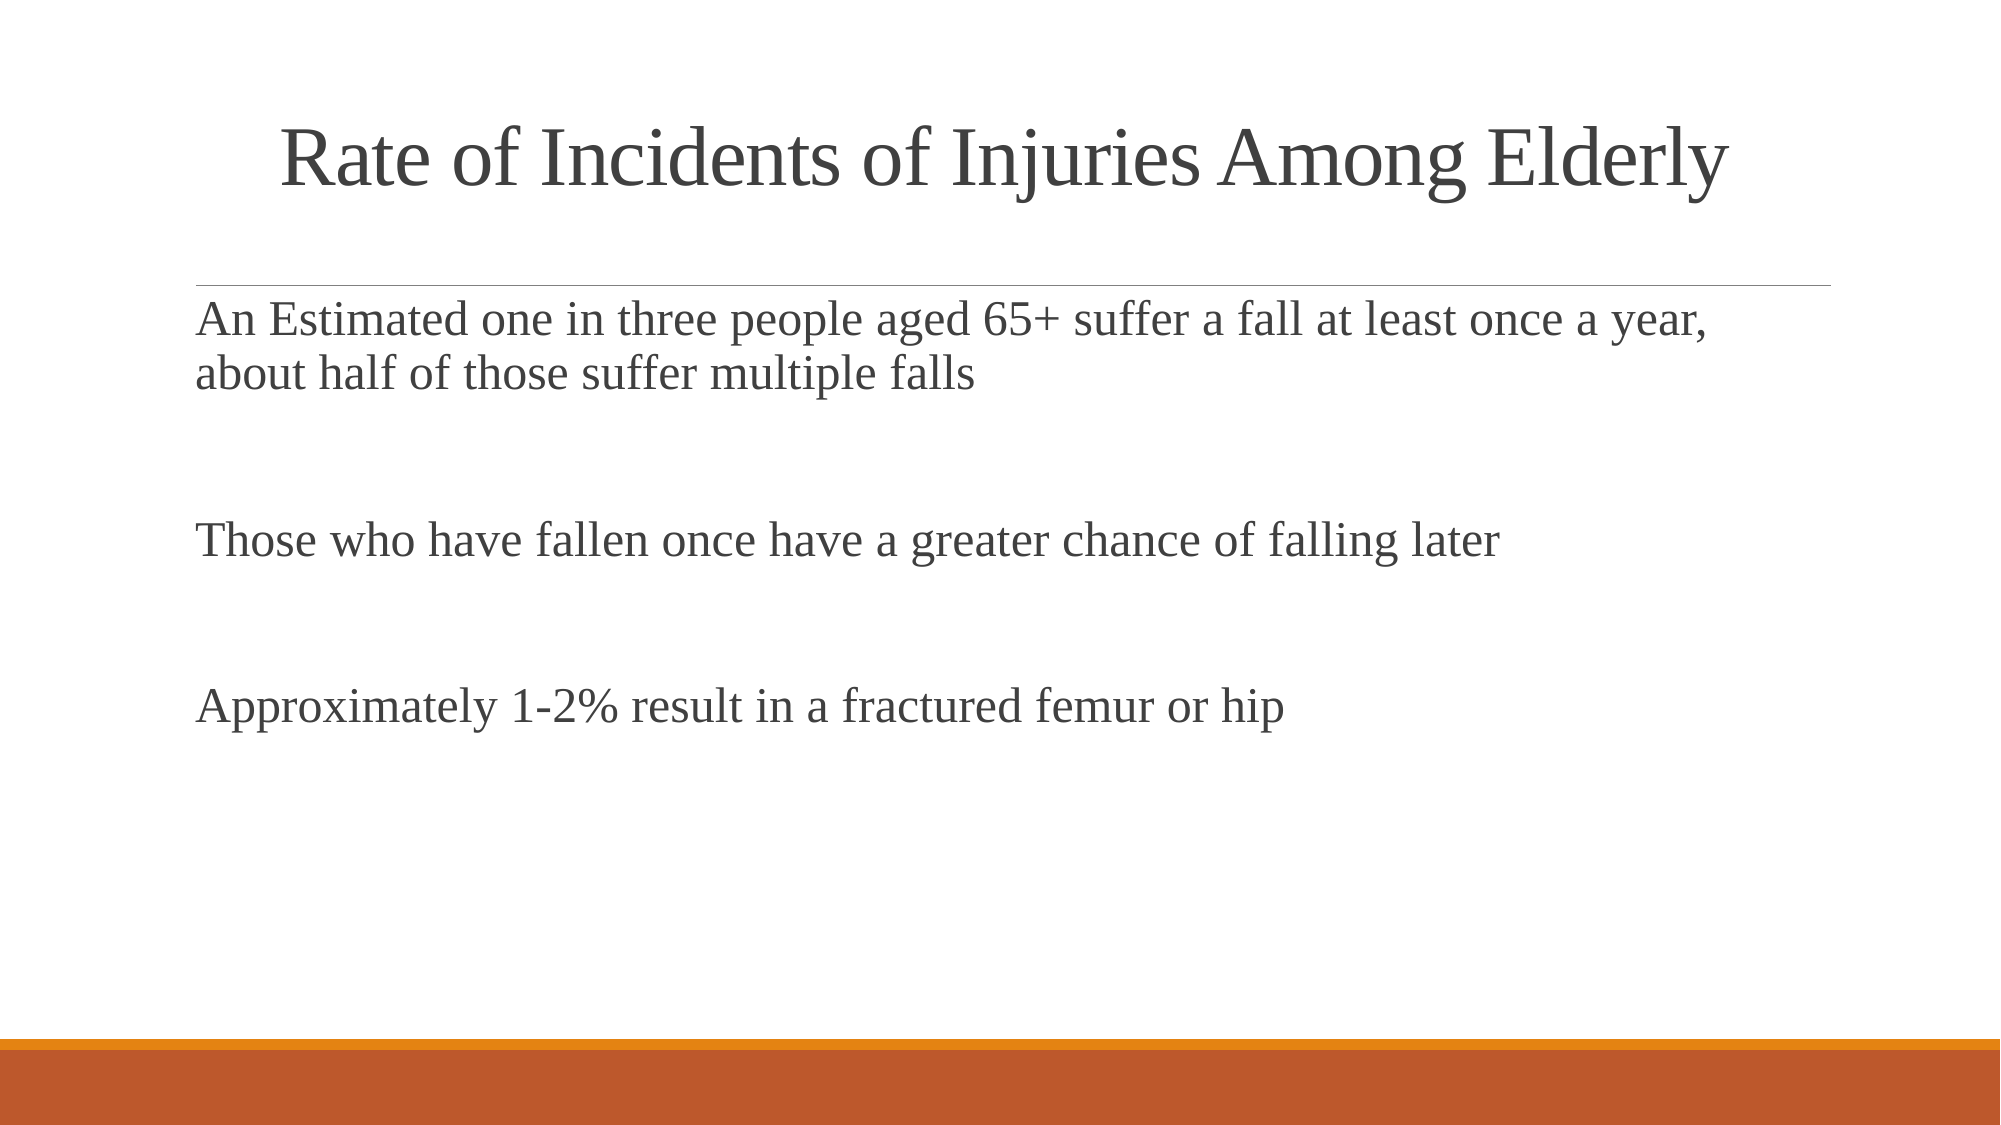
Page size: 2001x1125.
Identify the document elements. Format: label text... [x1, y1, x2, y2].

title Rate of Incidents of Injuries Among Elderly [180, 47, 1830, 211]
list An Estimated one in three people aged 65+ suffer a fall at least once a year, about half of those suffer multiple falls Those who have fallen once have a greater chance of falling later Approximately 1-2% result in a fractured femur or hip [180, 285, 1830, 1009]
